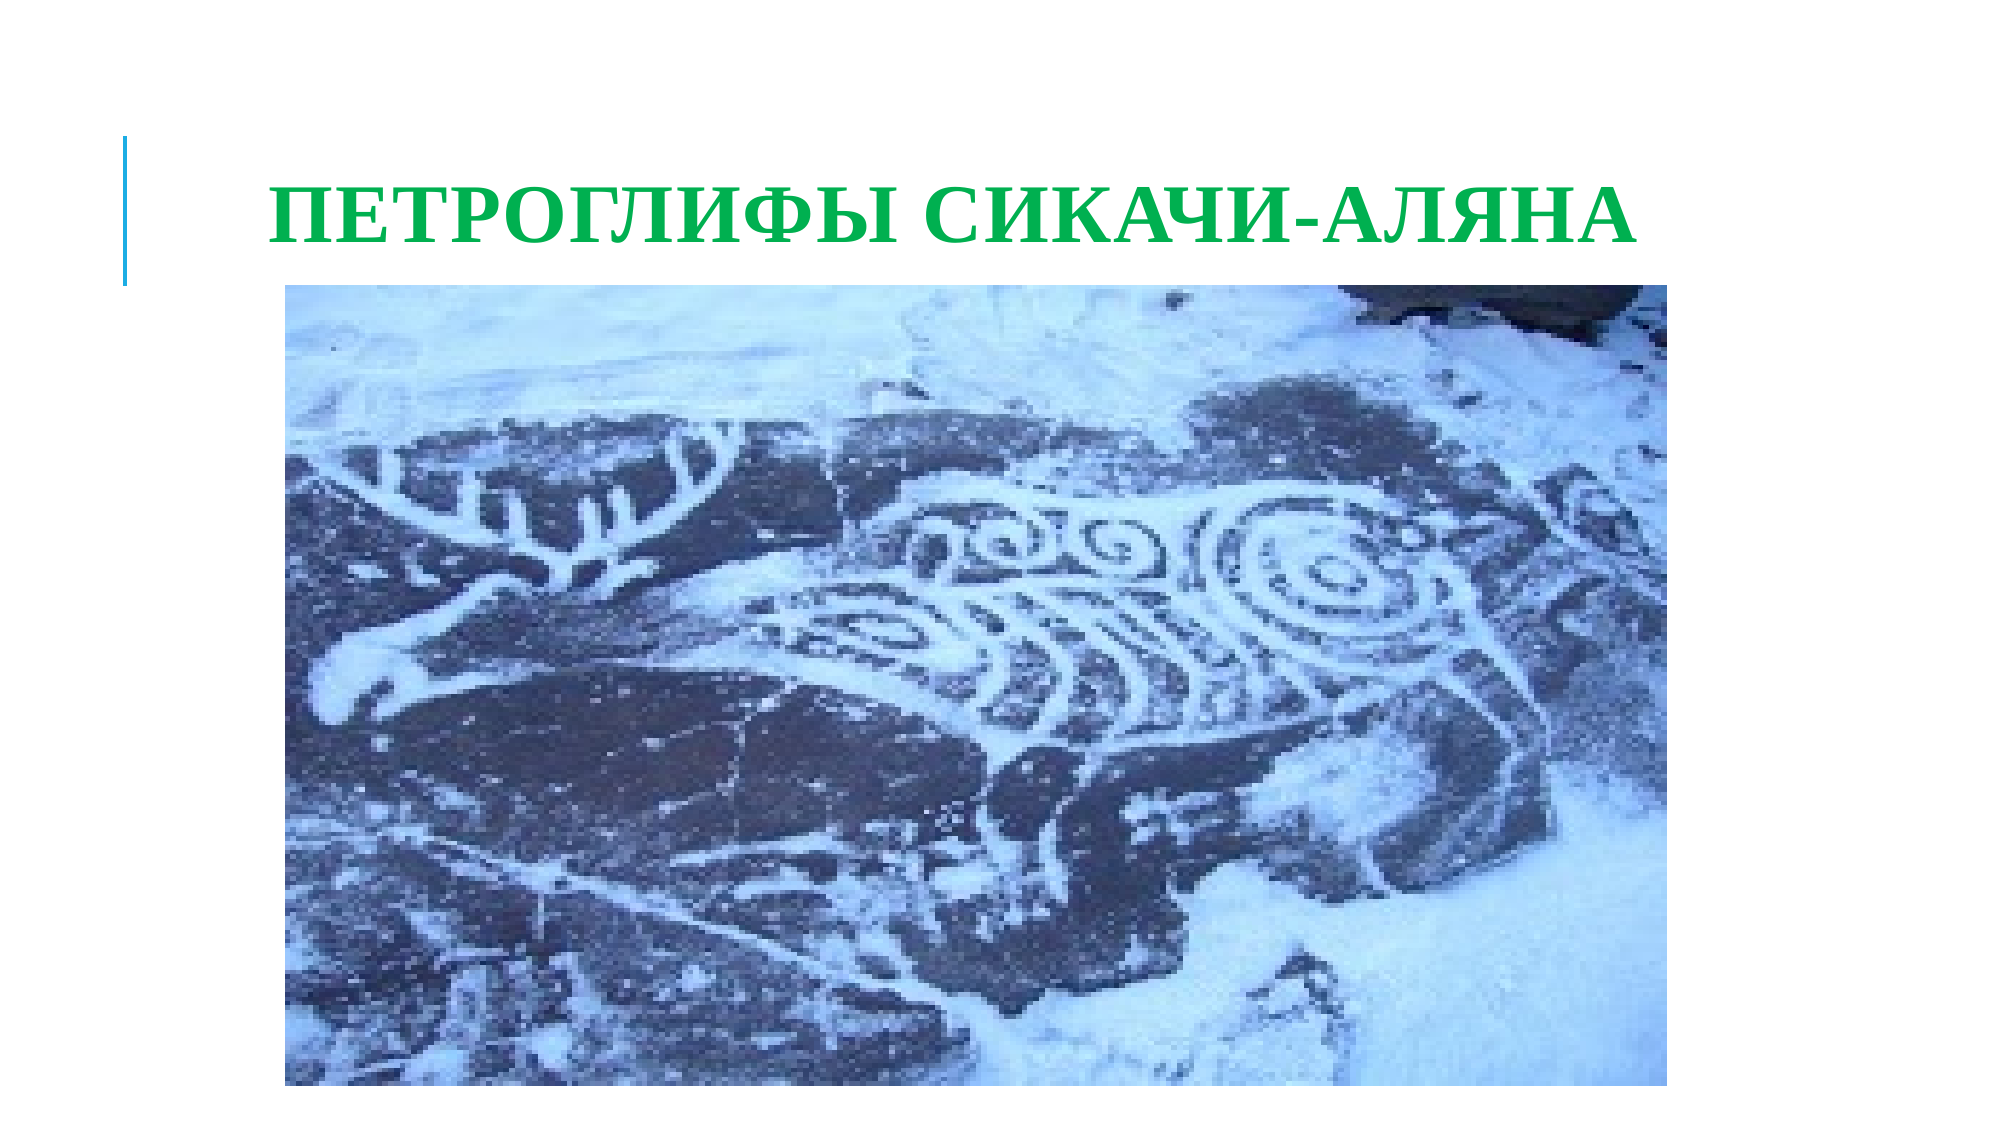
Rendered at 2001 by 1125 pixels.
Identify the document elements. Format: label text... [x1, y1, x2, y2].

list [284, 284, 1668, 1087]
title Петроглифы Сикачи-Аляна [168, 96, 1763, 342]
